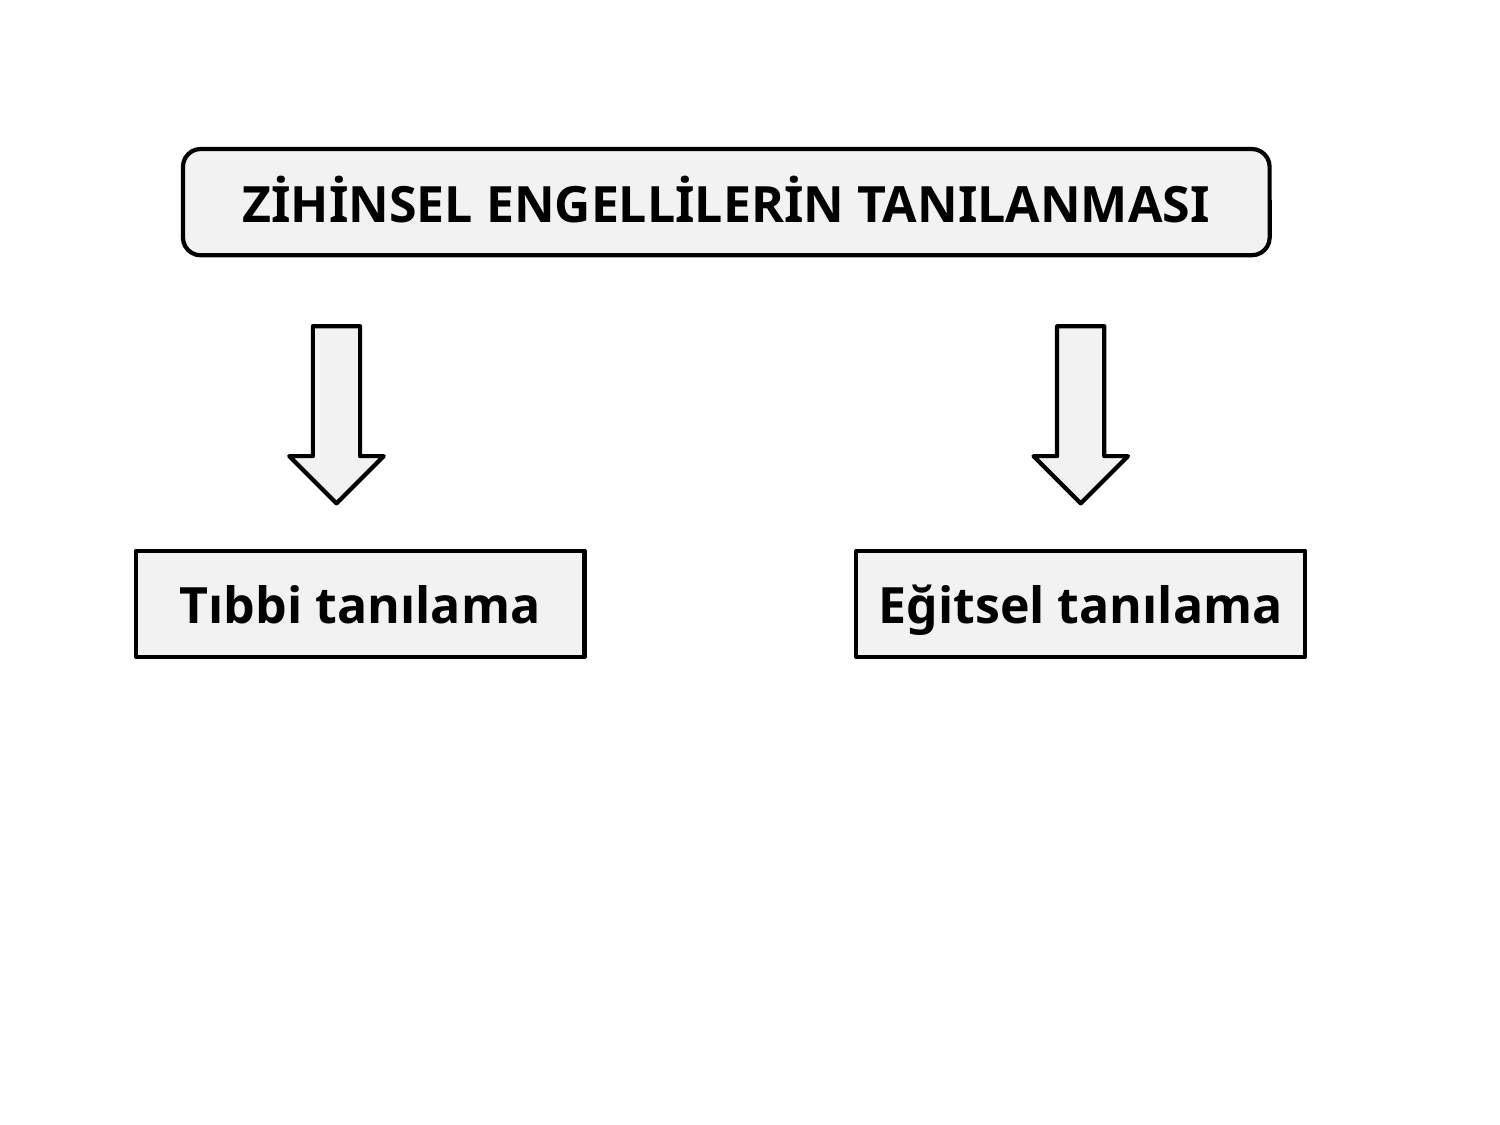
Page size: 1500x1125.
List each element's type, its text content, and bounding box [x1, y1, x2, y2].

text_box Eğitsel tanılama [854, 549, 1307, 659]
text_box ZİHİNSEL ENGELLİLERİN TANILANMASI [180, 146, 1272, 258]
text_box [1031, 324, 1130, 506]
text_box Tıbbi tanılama [134, 549, 587, 659]
text_box [287, 324, 386, 506]
